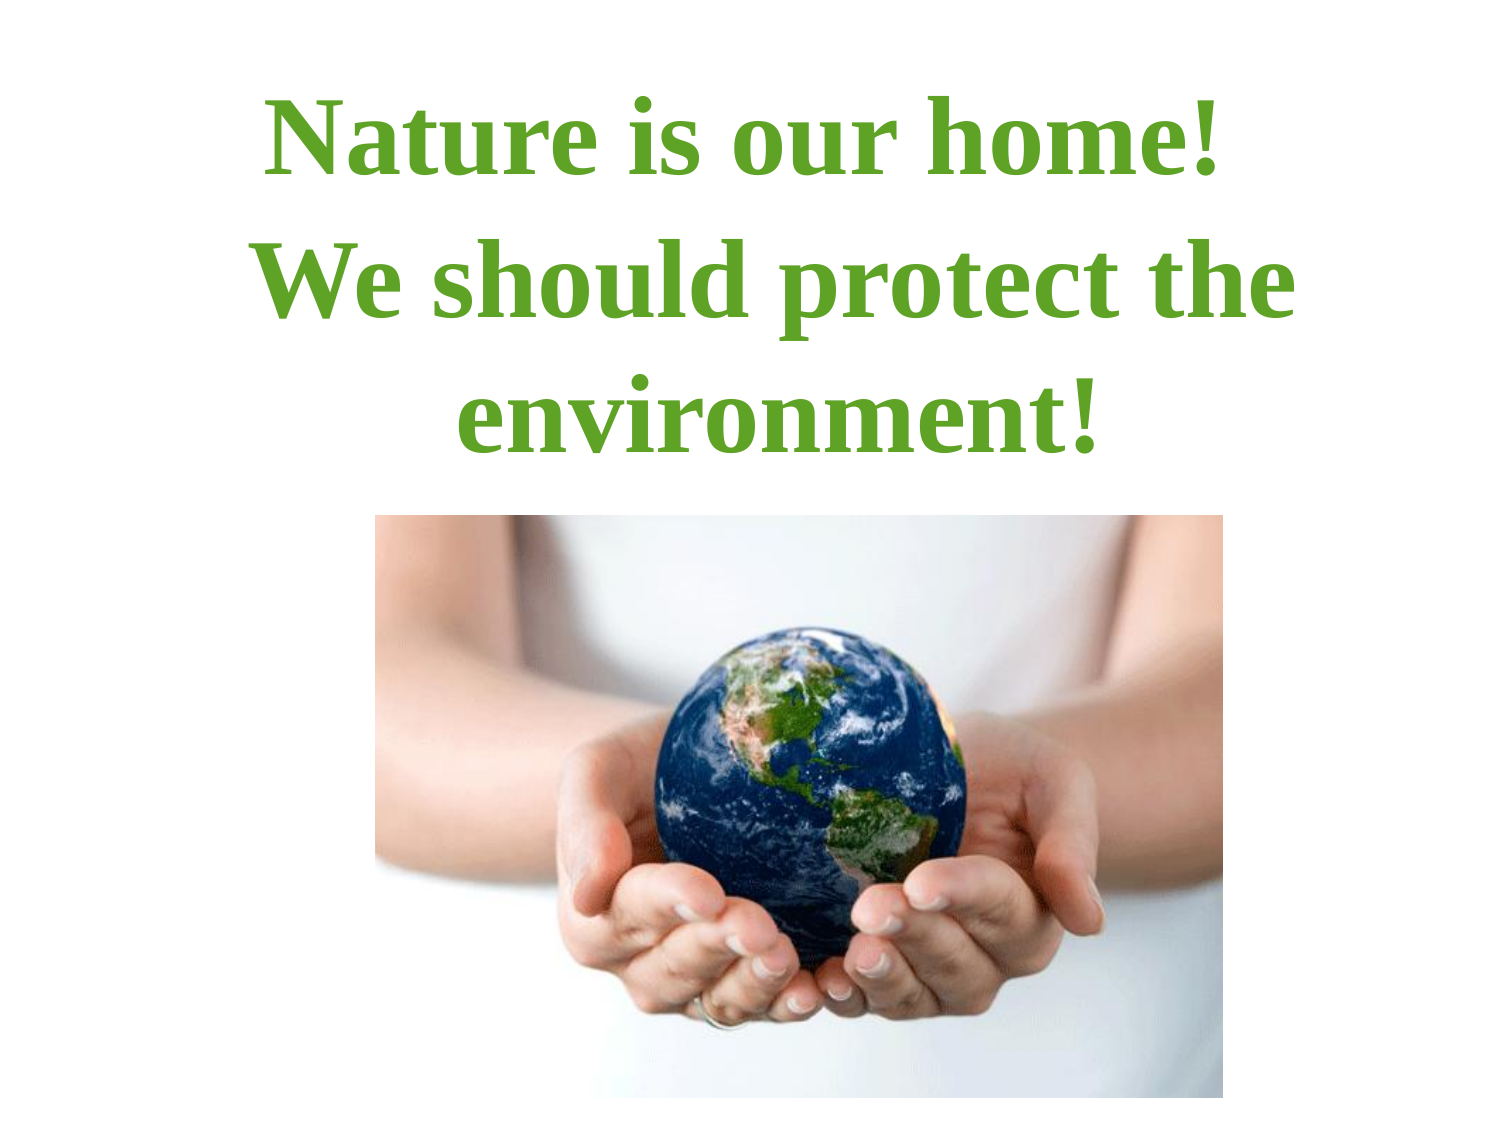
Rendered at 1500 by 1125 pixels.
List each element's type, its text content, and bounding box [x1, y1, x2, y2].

list Nature is our home! We should protect the environment! [0, 54, 1500, 493]
picture [374, 515, 1224, 1098]
